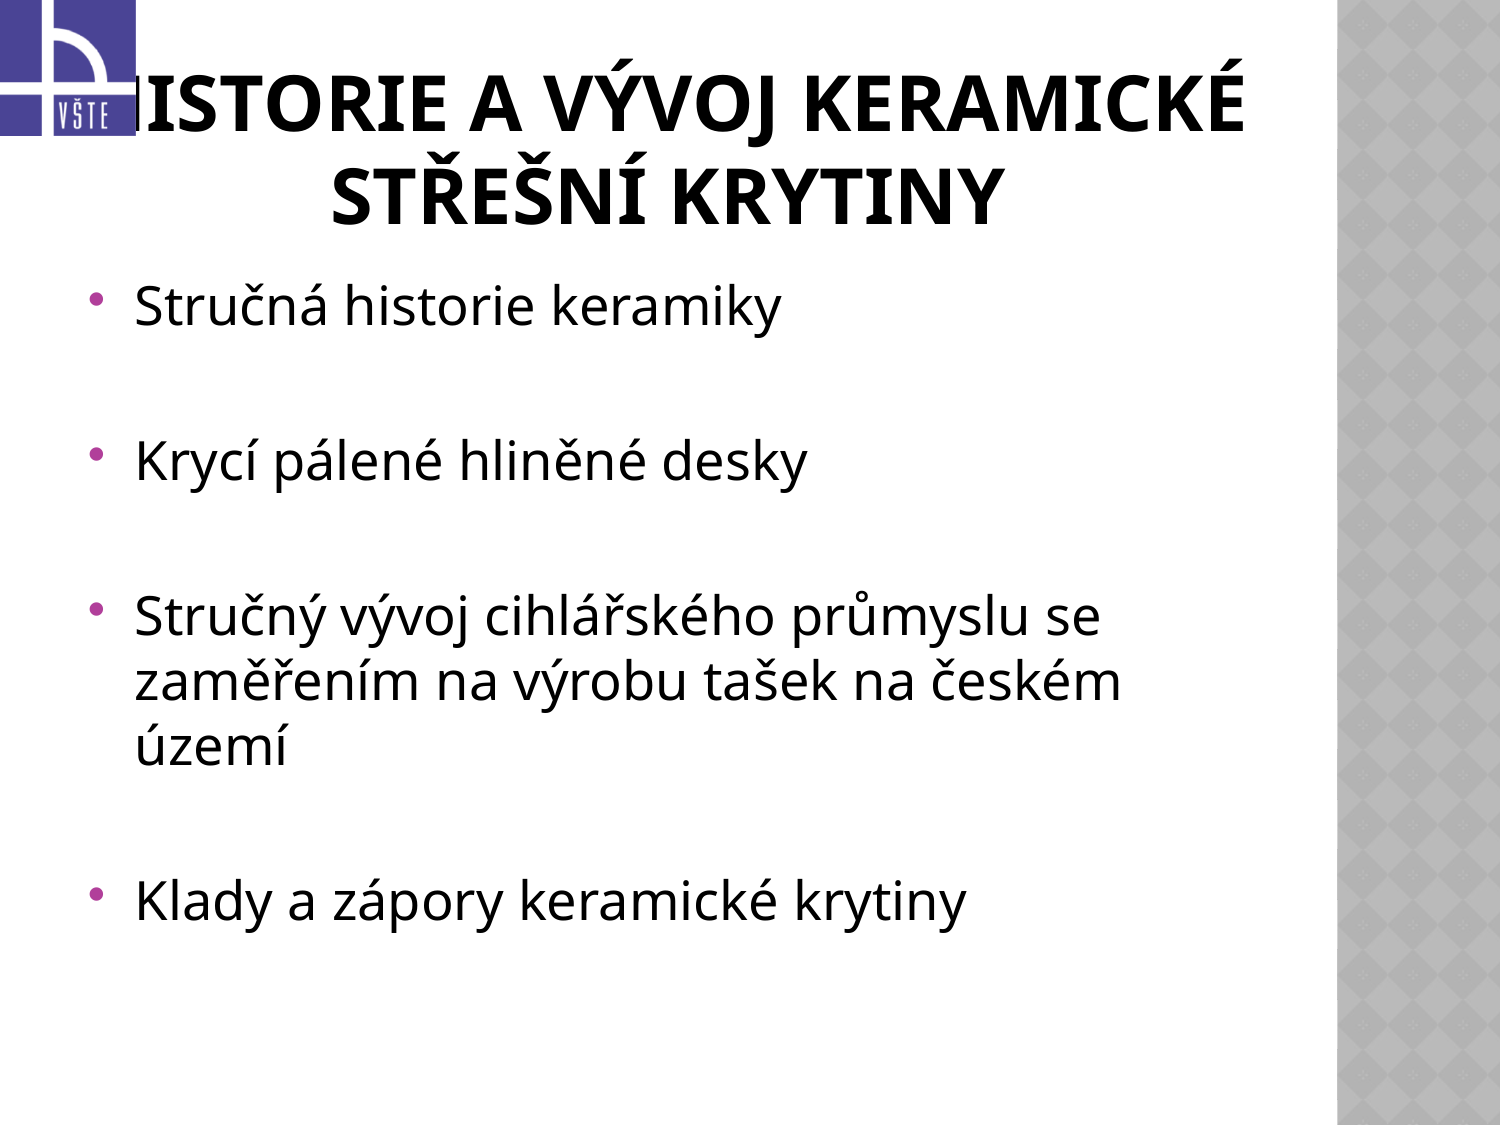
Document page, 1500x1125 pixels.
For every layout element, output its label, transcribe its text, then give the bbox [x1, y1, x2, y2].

list Stručná historie keramiky Krycí pálené hliněné desky Stručný vývoj cihlářského průmyslu se zaměřením na výrobu tašek na českém území Klady a zápory keramické krytiny [75, 264, 1263, 1059]
picture [0, 0, 137, 136]
title Historie a vývoj keramické střešní krytiny [75, 52, 1263, 240]
